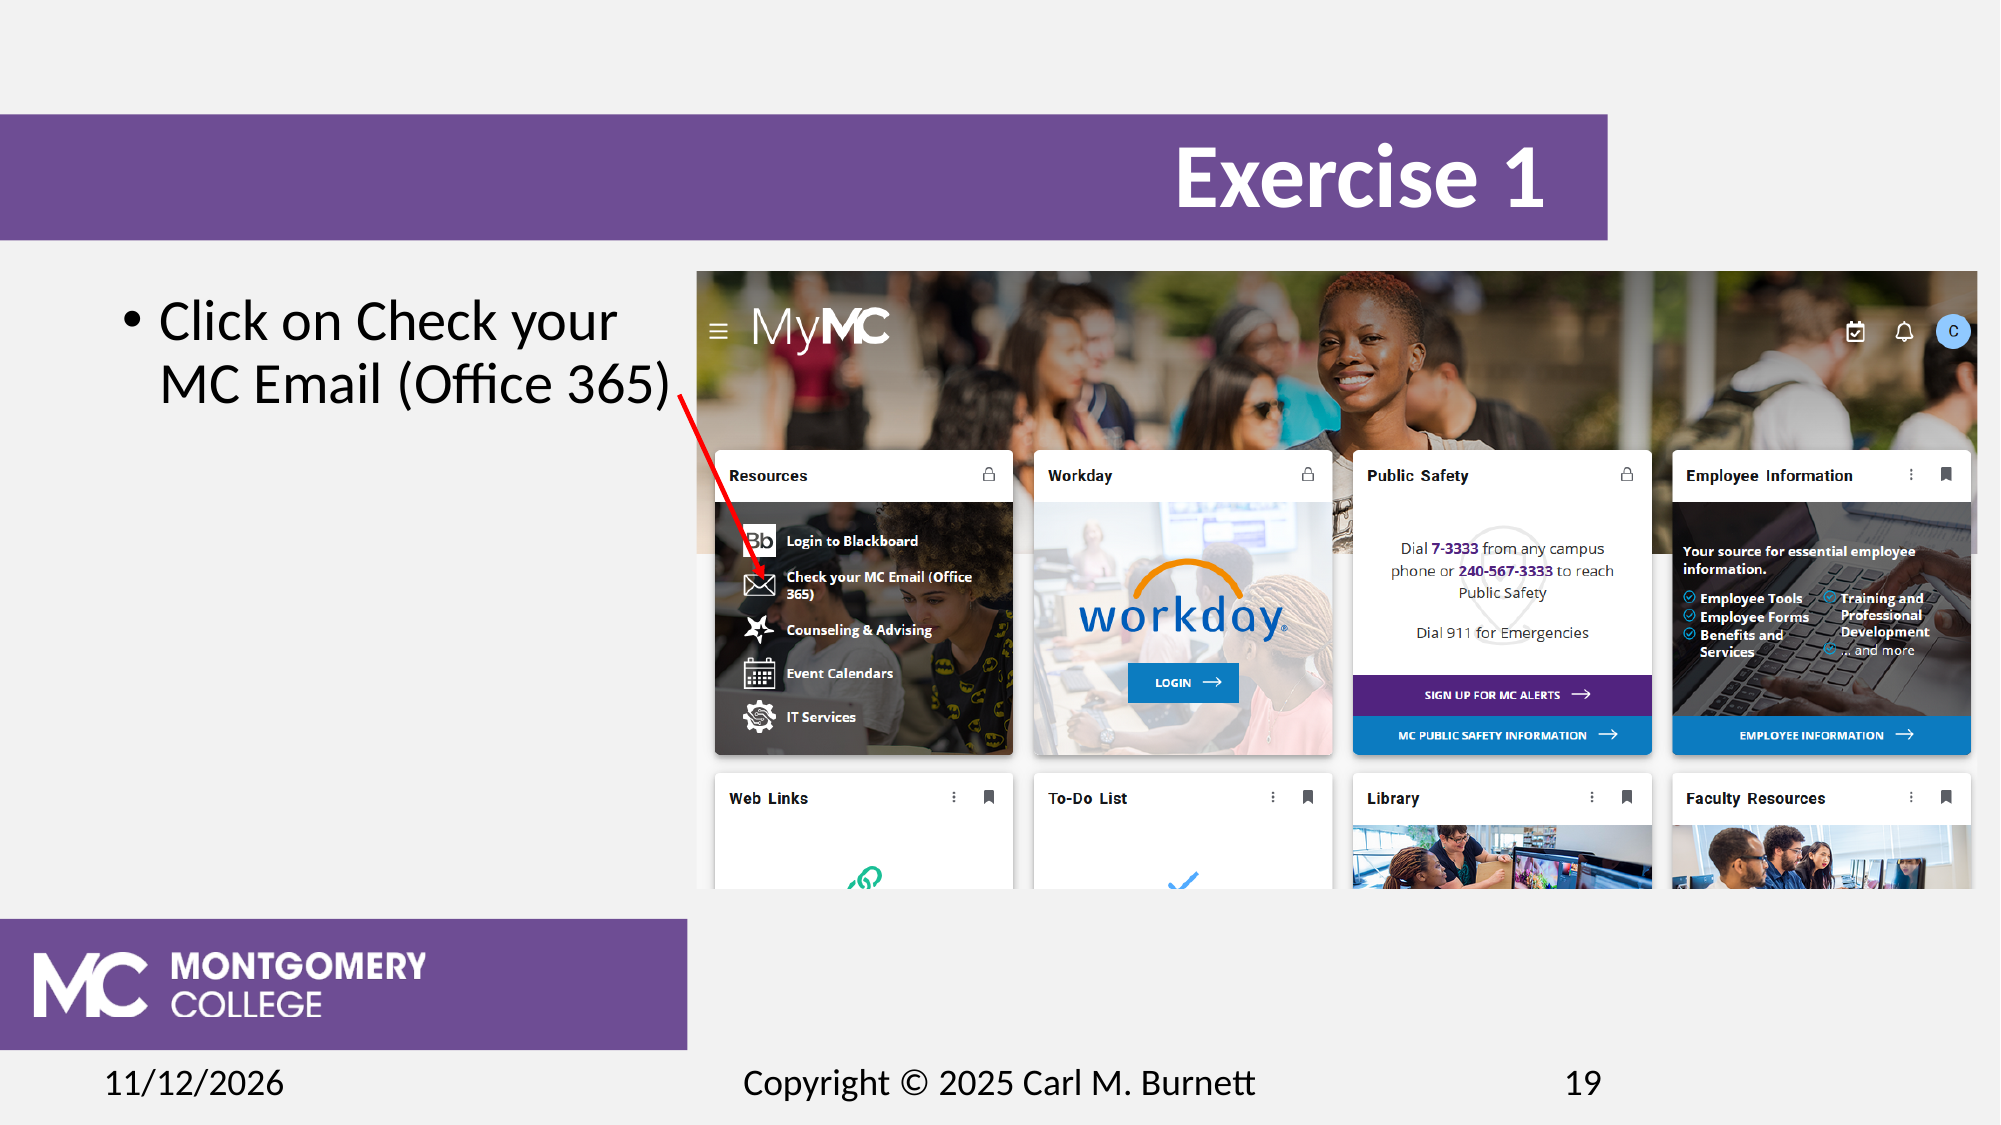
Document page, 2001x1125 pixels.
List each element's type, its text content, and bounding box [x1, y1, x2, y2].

picture [696, 271, 1978, 889]
list Click on Check your MC Email (Office 365) [107, 282, 1788, 902]
footer Copyright © 2025 Carl M. Burnett [542, 1050, 1458, 1111]
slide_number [88, 1050, 451, 1111]
slide_number 19 [1549, 1050, 1912, 1111]
title Exercise 1 [88, 121, 1563, 234]
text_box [679, 394, 765, 581]
